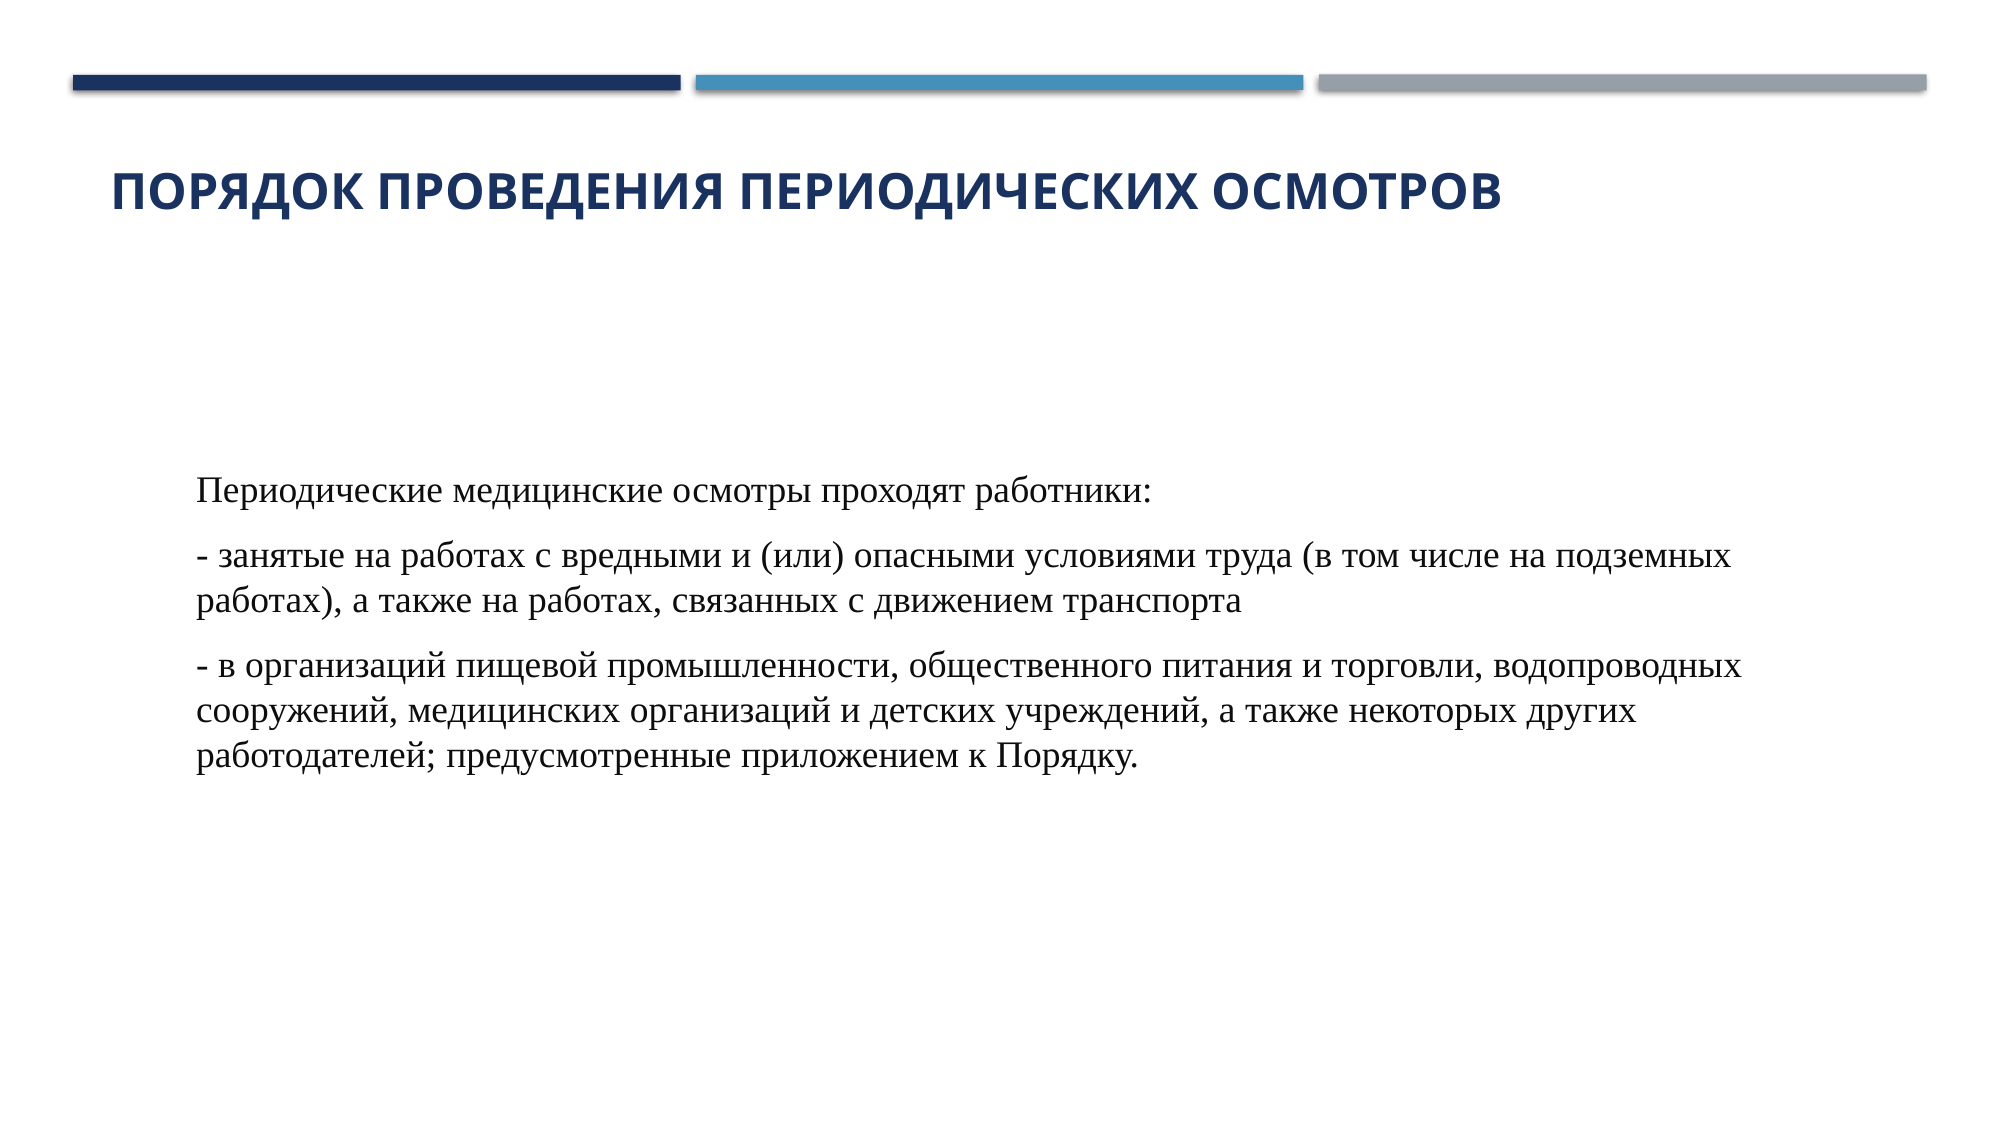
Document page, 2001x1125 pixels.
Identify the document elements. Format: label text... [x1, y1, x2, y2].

title Порядок проведения периодических осмотров [95, 134, 1905, 228]
list Периодические медицинские осмотры проходят работники: - занятые на работах с вредными и (или) опасными условиями труда (в том числе на подземных работах), а также на работах, связанных с движением транспорта - в организаций пищевой промышленности, общественного питания и торговли, водопроводных сооружений, медицинских организаций и детских учреждений, а также некоторых других работодателей; предусмотренные приложением к Порядку. [181, 557, 1848, 618]
